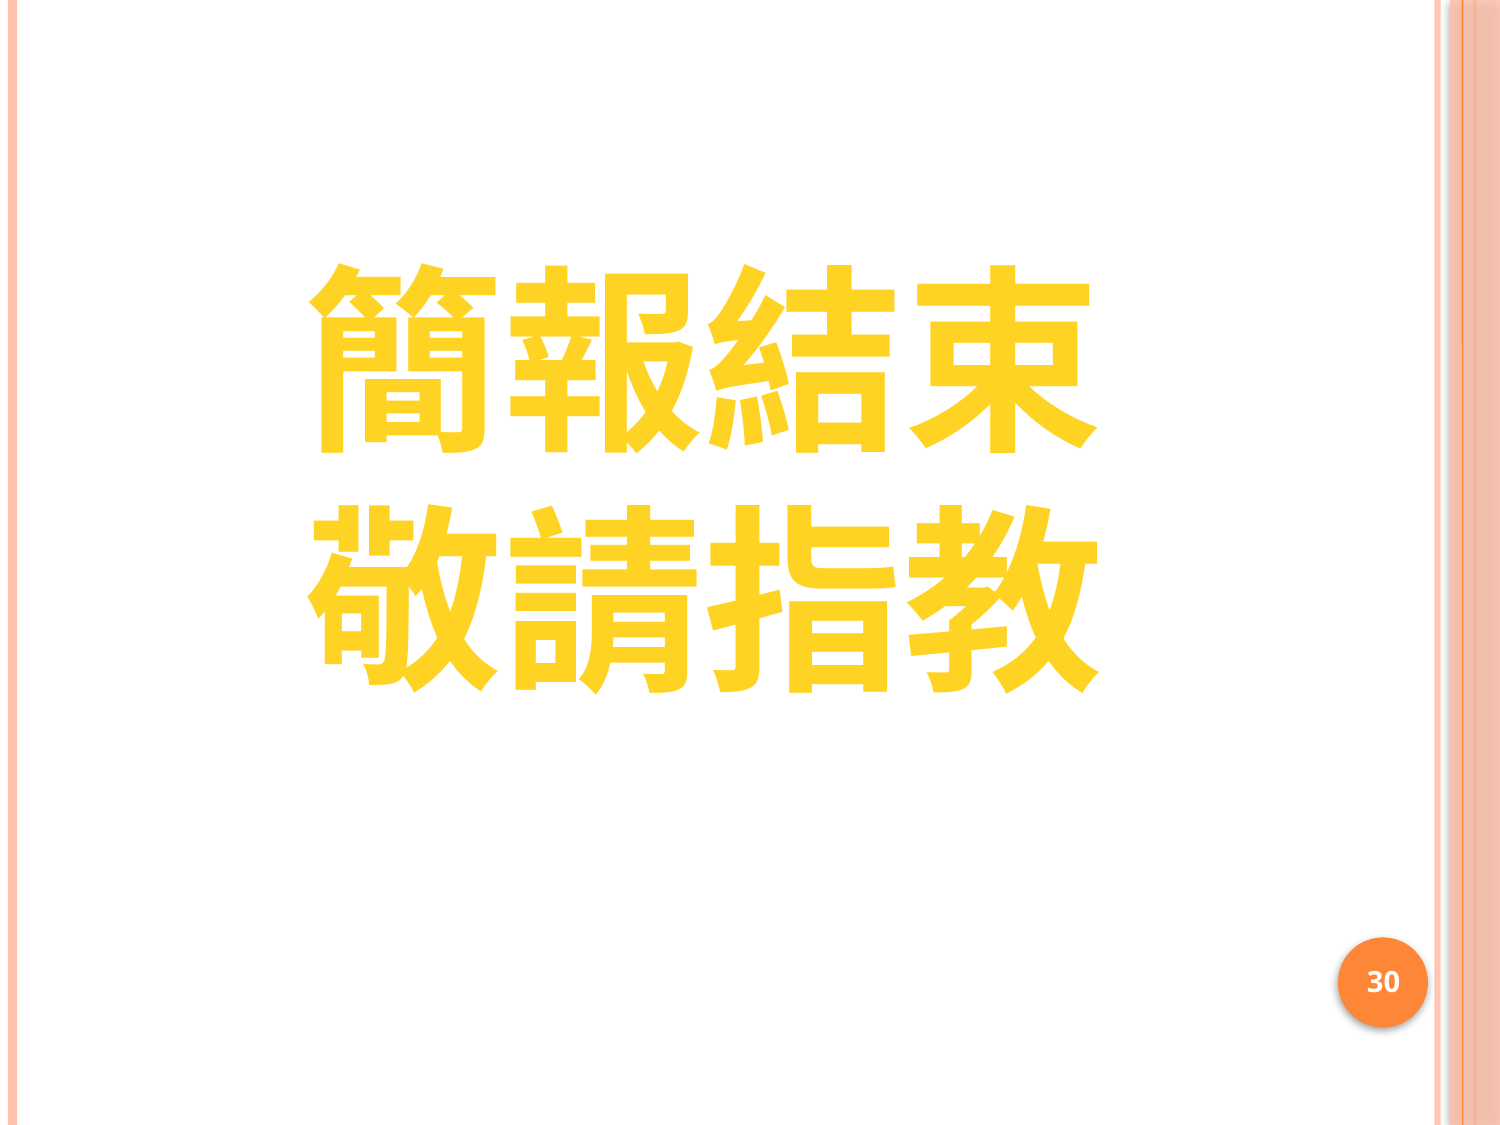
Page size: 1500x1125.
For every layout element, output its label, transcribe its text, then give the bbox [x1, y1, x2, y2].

slide_number 30 [1333, 940, 1434, 1027]
text_box 簡報結束 敬請指教 [289, 227, 1152, 723]
